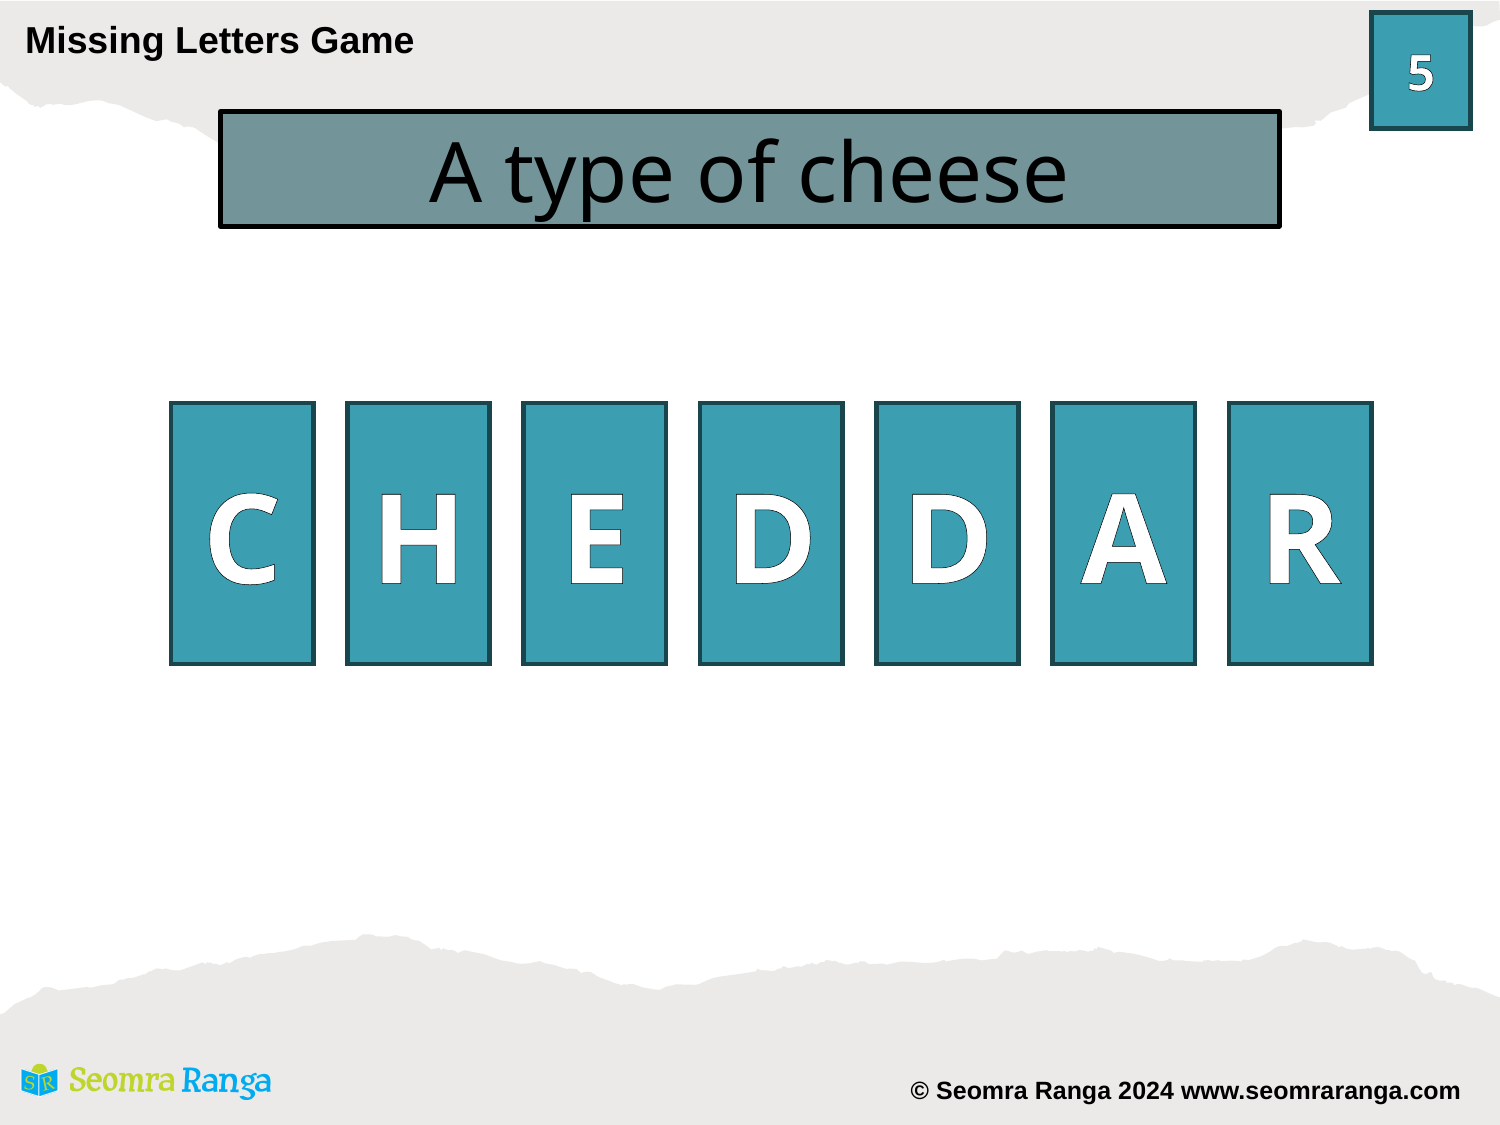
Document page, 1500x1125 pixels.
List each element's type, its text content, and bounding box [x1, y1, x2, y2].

text_box R [1228, 402, 1341, 665]
text_box A [1052, 402, 1196, 665]
text_box Missing Letters Game [10, 9, 573, 69]
text_box D [875, 402, 1020, 665]
text_box D [699, 402, 843, 665]
text_box C [170, 402, 315, 665]
text_box [0, 933, 1341, 1125]
picture [10, 1048, 282, 1118]
text_box E [523, 402, 667, 665]
text_box H [346, 402, 491, 665]
text_box [0, 85, 1341, 1012]
picture [1341, 0, 1500, 1125]
text_box [0, 0, 1341, 145]
text_box © Seomra Ranga 2024 www.seomraranga.com [895, 1067, 1341, 1112]
text_box A type of cheese [220, 111, 1280, 227]
